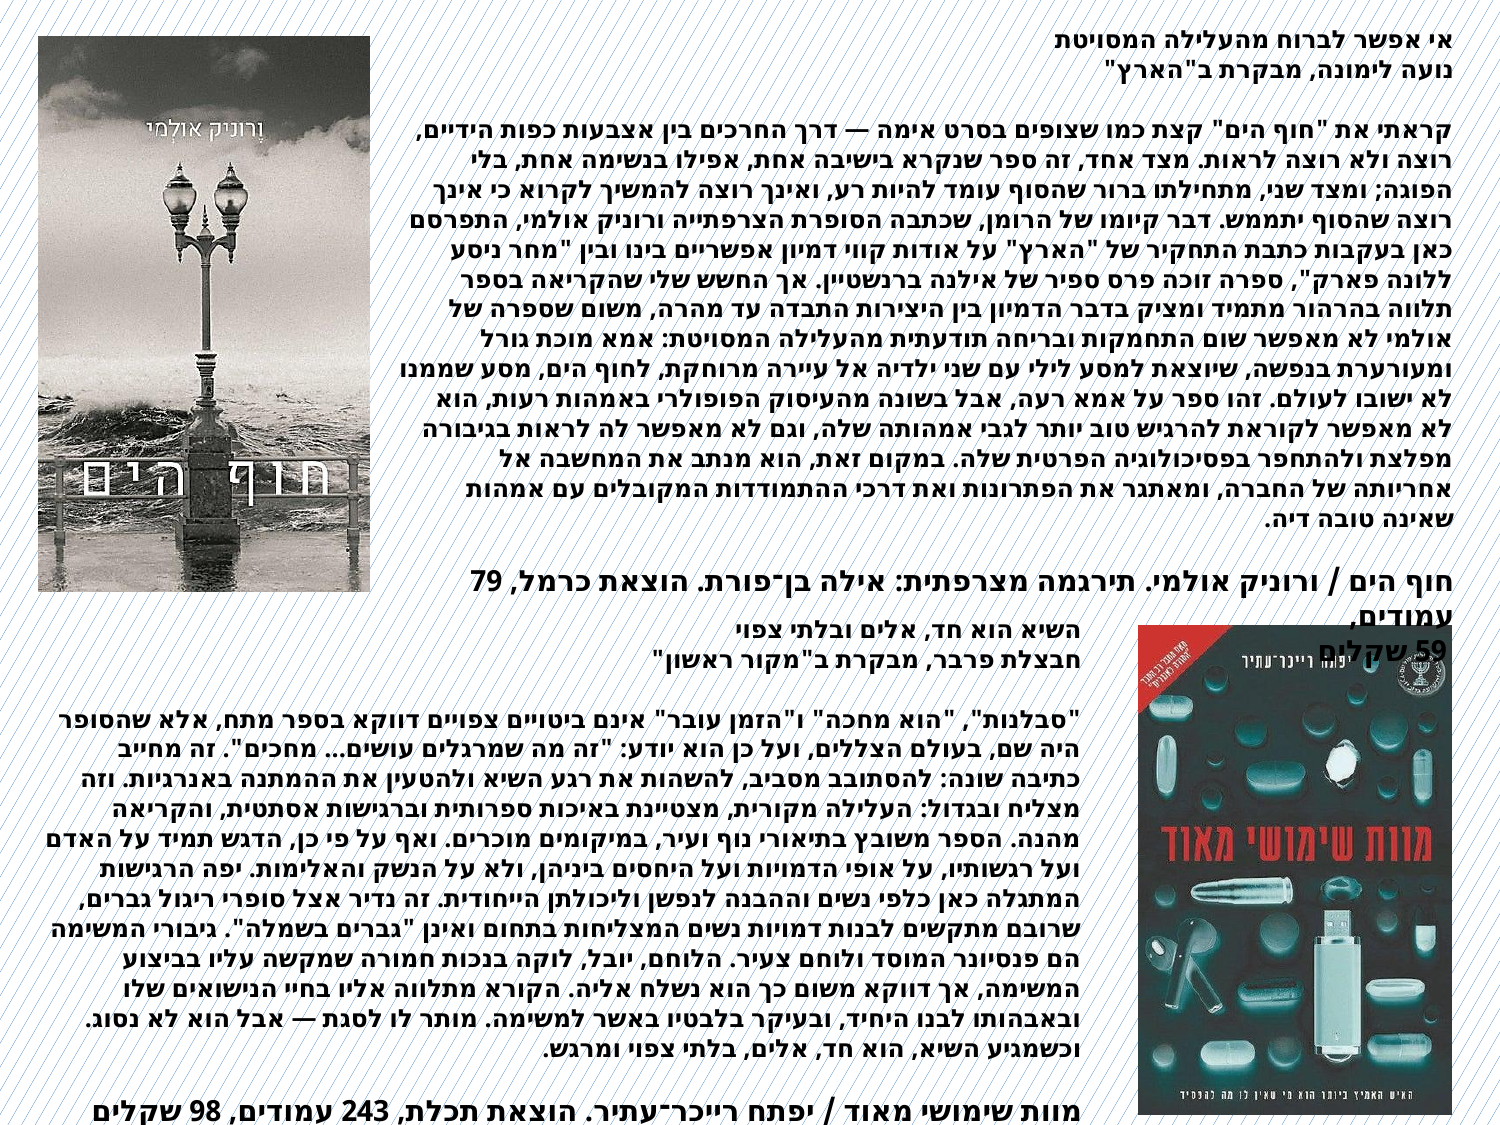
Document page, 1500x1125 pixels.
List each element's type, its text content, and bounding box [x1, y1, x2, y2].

text_box השיא הוא חד, אלים ובלתי צפוי חבצלת פרבר, מבקרת ב"מקור ראשון" "סבלנות", "הוא מחכה" ו"הזמן עובר" אינם ביטויים צפויים דווקא בספר מתח, אלא שהסופר היה שם, בעולם הצללים, ועל כן הוא יודע: "זה מה שמרגלים עושים... מחכים". זה מחייב כתיבה שונה: להסתובב מסביב, להשהות את רגע השיא ולהטעין את ההמתנה באנרגיות. וזה מצליח ובגדול: העלילה מקורית, מצטיינת באיכות ספרותית וברגישות אסתטית, והקריאה מהנה. הספר משובץ בתיאורי נוף ועיר, במיקומים מוכרים. ואף על פי כן, הדגש תמיד על האדם ועל רגשותיו, על אופי הדמויות ועל היחסים ביניהן, ולא על הנשק והאלימות. יפה הרגישות המתגלה כאן כלפי נשים וההבנה לנפשן וליכולתן הייחודית. זה נדיר אצל סופרי ריגול גברים, שרובם מתקשים לבנות דמויות נשים המצליחות בתחום ואינן "גברים בשמלה". גיבורי המשימה הם פנסיונר המוסד ולוחם צעיר. הלוחם, יובל, לוקה בנכות חמורה שמקשה עליו בביצוע המשימה, אך דווקא משום כך הוא נשלח אליה. הקורא מתלווה אליו בחיי הנישואים שלו ובאבהותו לבנו היחיד, ובעיקר בלבטיו באשר למשימה. מותר לו לסגת — אבל הוא לא נסוג. וכשמגיע השיא, הוא חד, אלים, בלתי צפוי ומרגש. מוות שימושי מאוד / יפתח רייכר־עתיר. הוצאת תכלת, 243 עמודים, 98 שקלים [27, 605, 1097, 1125]
picture [38, 36, 370, 592]
picture [1138, 625, 1452, 1115]
text_box אי אפשר לברוח מהעלילה המסויטת נועה לימונה, מבקרת ב"הארץ" קראתי את "חוף הים" קצת כמו שצופים בסרט אימה — דרך החרכים בין אצבעות כפות הידיים, רוצה ולא רוצה לראות. מצד אחד, זה ספר שנקרא בישיבה אחת, אפילו בנשימה אחת, בלי הפוגה; ומצד שני, מתחילתו ברור שהסוף עומד להיות רע, ואינך רוצה להמשיך לקרוא כי אינך רוצה שהסוף יתממש. דבר קיומו של הרומן, שכתבה הסופרת הצרפתייה ורוניק אולמי, התפרסם כאן בעקבות כתבת התחקיר של "הארץ" על אודות קווי דמיון אפשריים בינו ובין "מחר ניסע ללונה פארק", ספרה זוכה פרס ספיר של אילנה ברנשטיין. אך החשש שלי שהקריאה בספר תלווה בהרהור מתמיד ומציק בדבר הדמיון בין היצירות התבדה עד מהרה, משום שספרה של אולמי לא מאפשר שום התחמקות ובריחה תודעתית מהעלילה המסויטת: אמא מוכת גורל ומעורערת בנפשה, שיוצאת למסע לילי עם שני ילדיה אל עיירה מרוחקת, לחוף הים, מסע שממנו לא ישובו לעולם. זהו ספר על אמא רעה, אבל בשונה מהעיסוק הפופולרי באמהות רעות, הוא לא מאפשר לקוראת להרגיש טוב יותר לגבי אמהותה שלה, וגם לא מאפשר לה לראות בגיבורה מפלצת ולהתחפר בפסיכולוגיה הפרטית שלה. במקום זאת, הוא מנתב את המחשבה אל אחריותה של החברה, ומאתגר את הפתרונות ואת דרכי ההתמודדות המקובלים עם אמהות שאינה טובה דיה. חוף הים / ורוניק אולמי. תירגמה מצרפתית: אילה בן־פורת. הוצאת כרמל, 79 עמודים, 59 שקלים [382, 16, 1470, 705]
